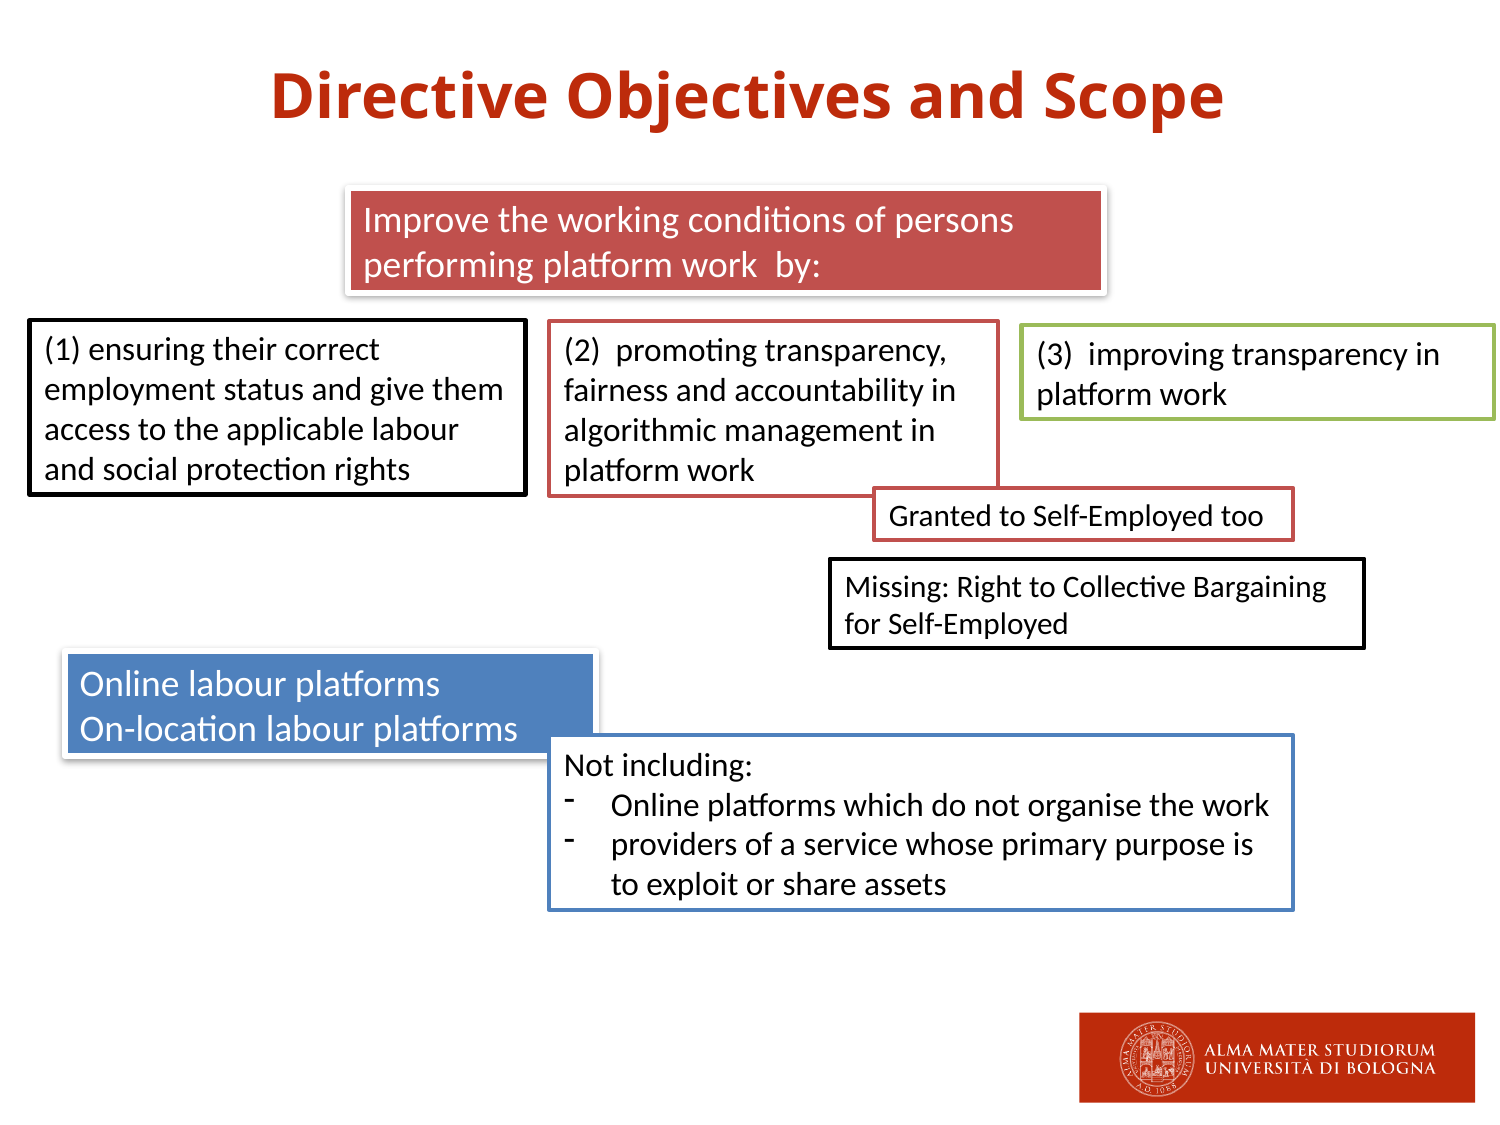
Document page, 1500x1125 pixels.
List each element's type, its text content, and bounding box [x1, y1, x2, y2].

text_box Online labour platforms On-location labour platforms [62, 648, 599, 759]
list Directive Objectives and Scope [64, 78, 1447, 185]
text_box Not including: Online platforms which do not organise the work providers of a service whose primary purpose is to exploit or share assets [547, 733, 1295, 912]
text_box Missing: Right to Collective Bargaining for Self-Employed [828, 557, 1366, 650]
text_box (1) ensuring their correct employment status and give them access to the applicable labour and social protection rights [27, 318, 528, 497]
picture [1112, 1014, 1442, 1102]
text_box (3) improving transparency in platform work [1019, 323, 1496, 421]
text_box Granted to Self-Employed too [872, 486, 1295, 542]
text_box Improve the working conditions of persons performing platform work by: [345, 185, 1107, 296]
text_box (2) promoting transparency, fairness and accountability in algorithmic management in platform work [547, 319, 1000, 498]
